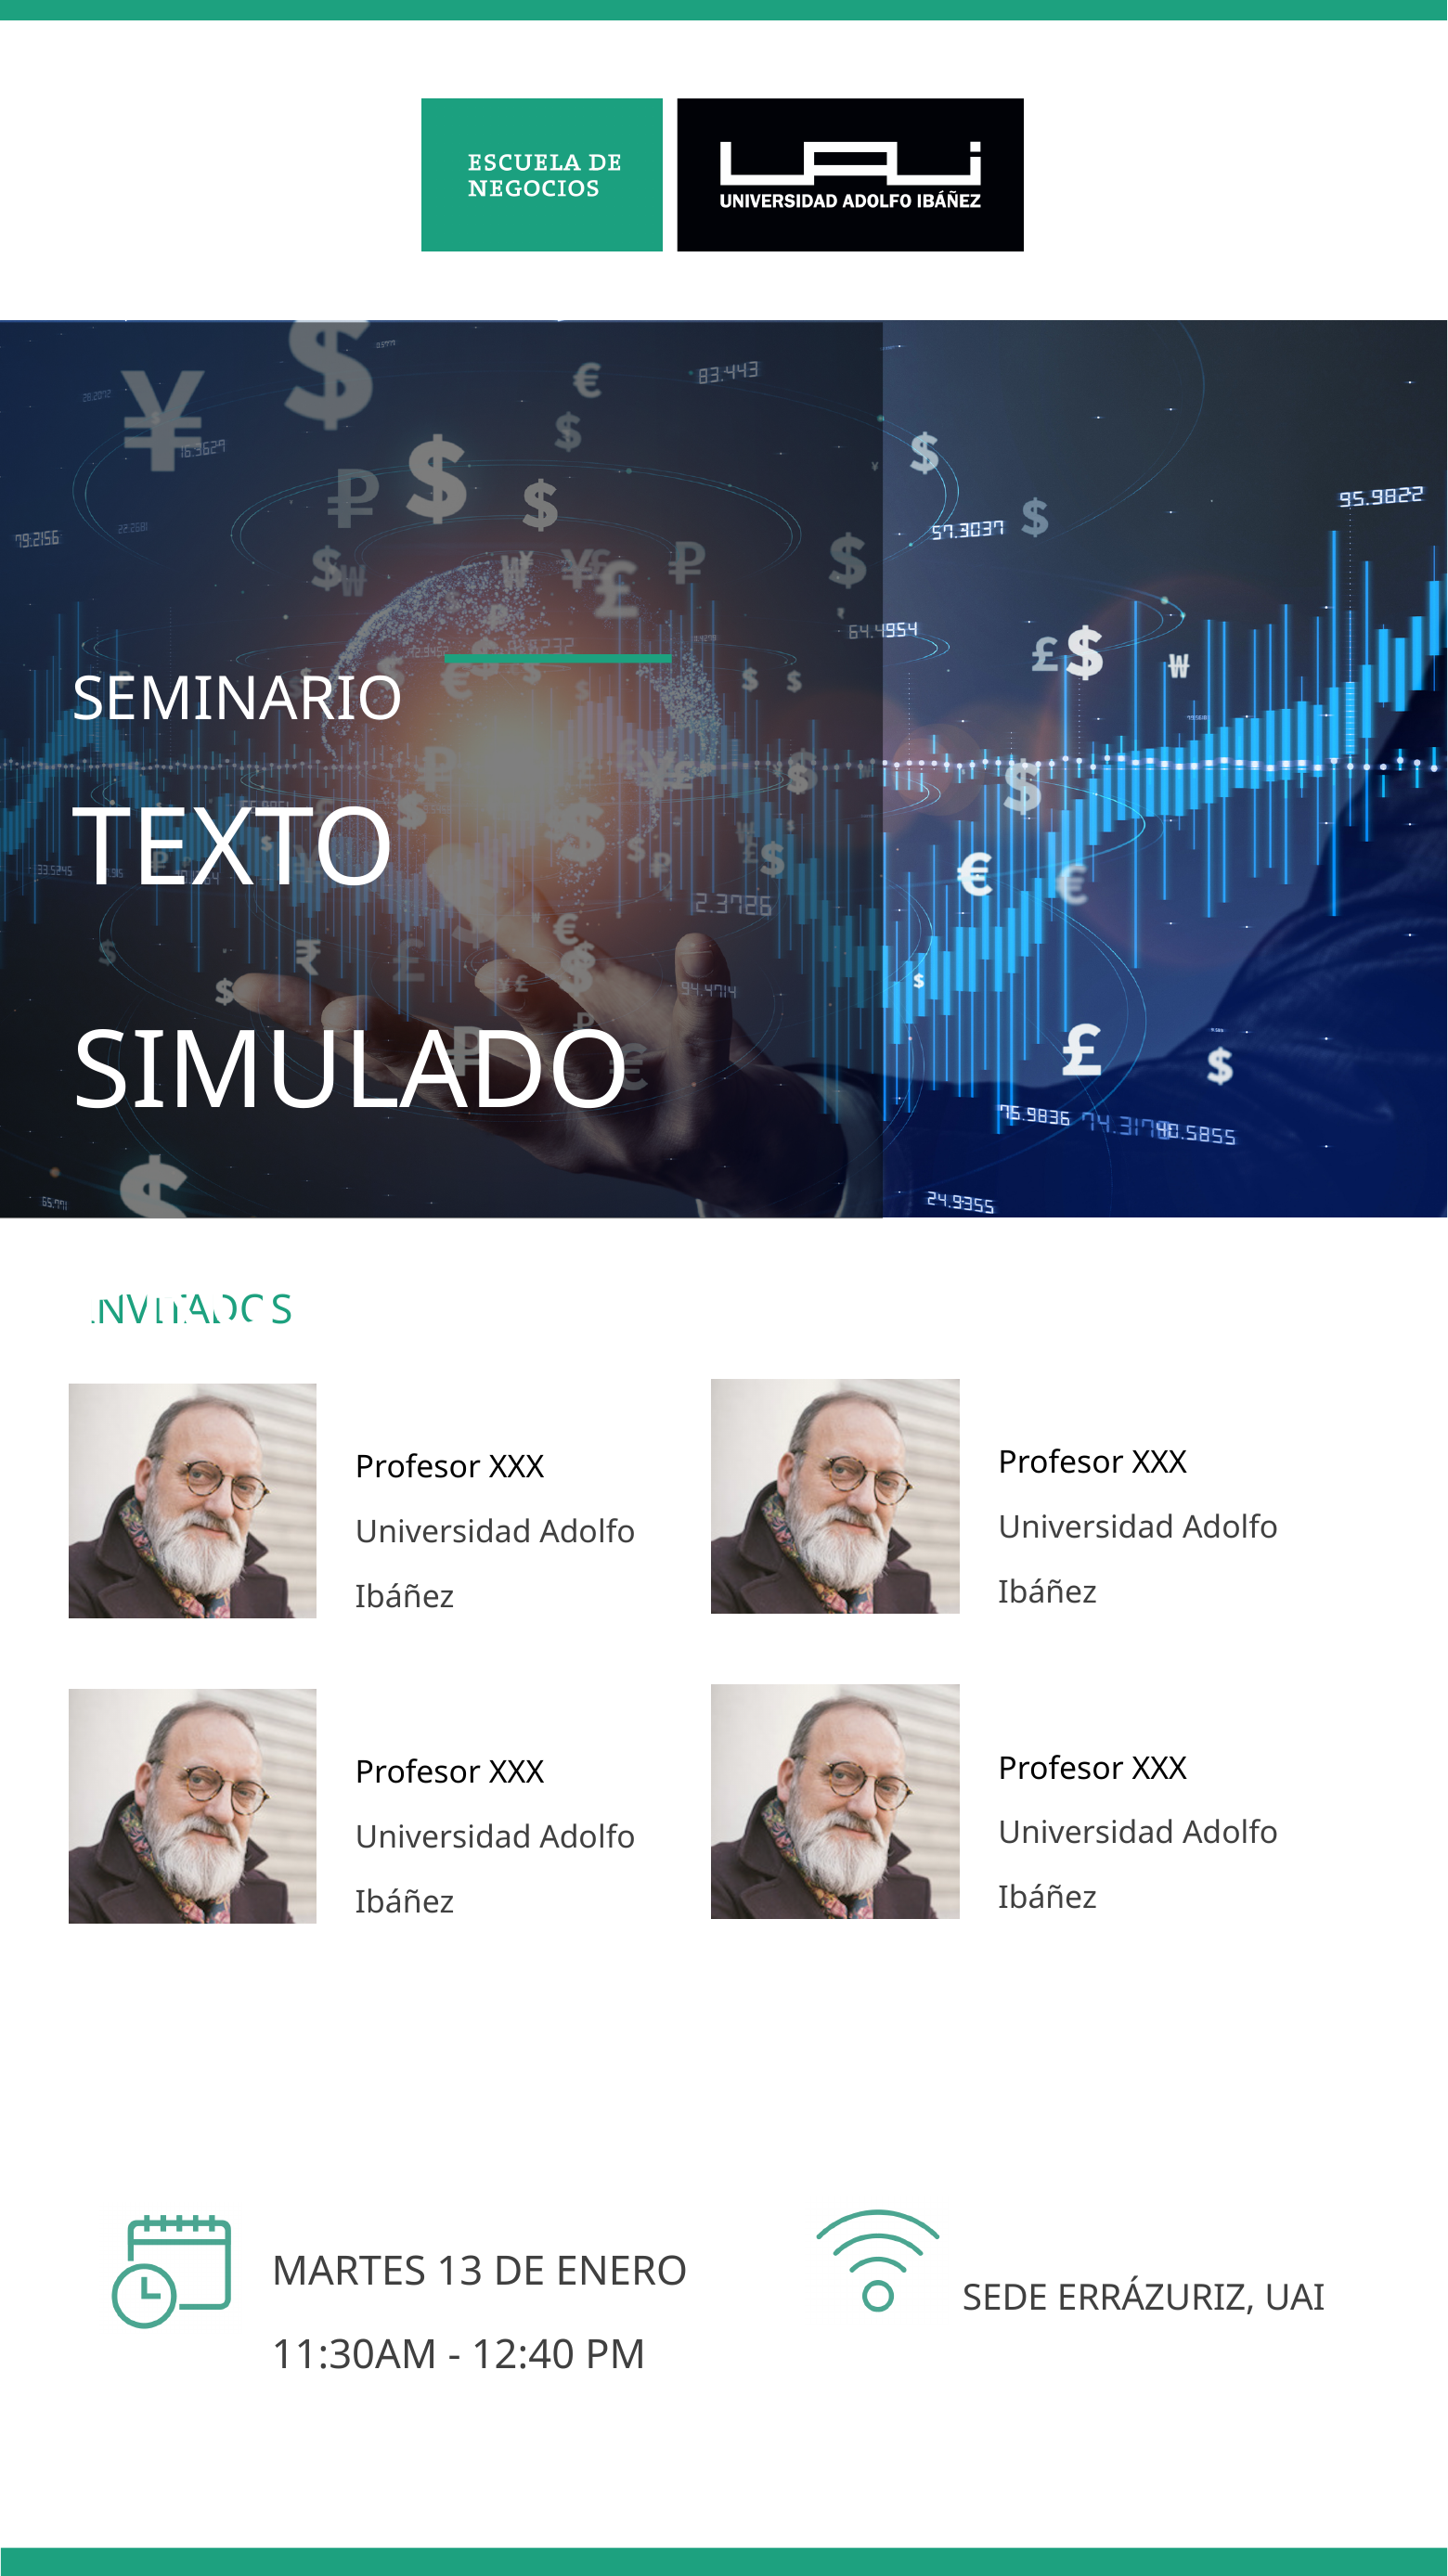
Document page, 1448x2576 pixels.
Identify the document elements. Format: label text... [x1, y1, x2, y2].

text_box Profesor XXX Universidad Adolfo Ibáñez [984, 1428, 1343, 1703]
picture [69, 1689, 317, 1924]
picture [69, 1384, 317, 1618]
picture [711, 1684, 960, 1919]
text_box TEXTO SIMULADO PRUEBA [58, 1217, 915, 1430]
text_box MARTES 13 DE ENERO 11:30AM - 12:40 PM [257, 2229, 834, 2410]
text_box Profesor XXX Universidad Adolfo Ibáñez [341, 1433, 701, 1707]
text_box [0, 2546, 1448, 2576]
text_box Profesor XXX Universidad Adolfo Ibáñez [341, 1738, 701, 2013]
picture [0, 320, 1448, 1217]
picture [421, 98, 1024, 251]
picture [99, 2202, 242, 2334]
text_box SEDE ERRÁZURIZ, UAI [949, 2260, 1415, 2349]
text_box [0, 0, 1448, 21]
picture [711, 1379, 960, 1614]
text_box Profesor XXX Universidad Adolfo Ibáñez [984, 1733, 1343, 2008]
picture [805, 2196, 949, 2325]
